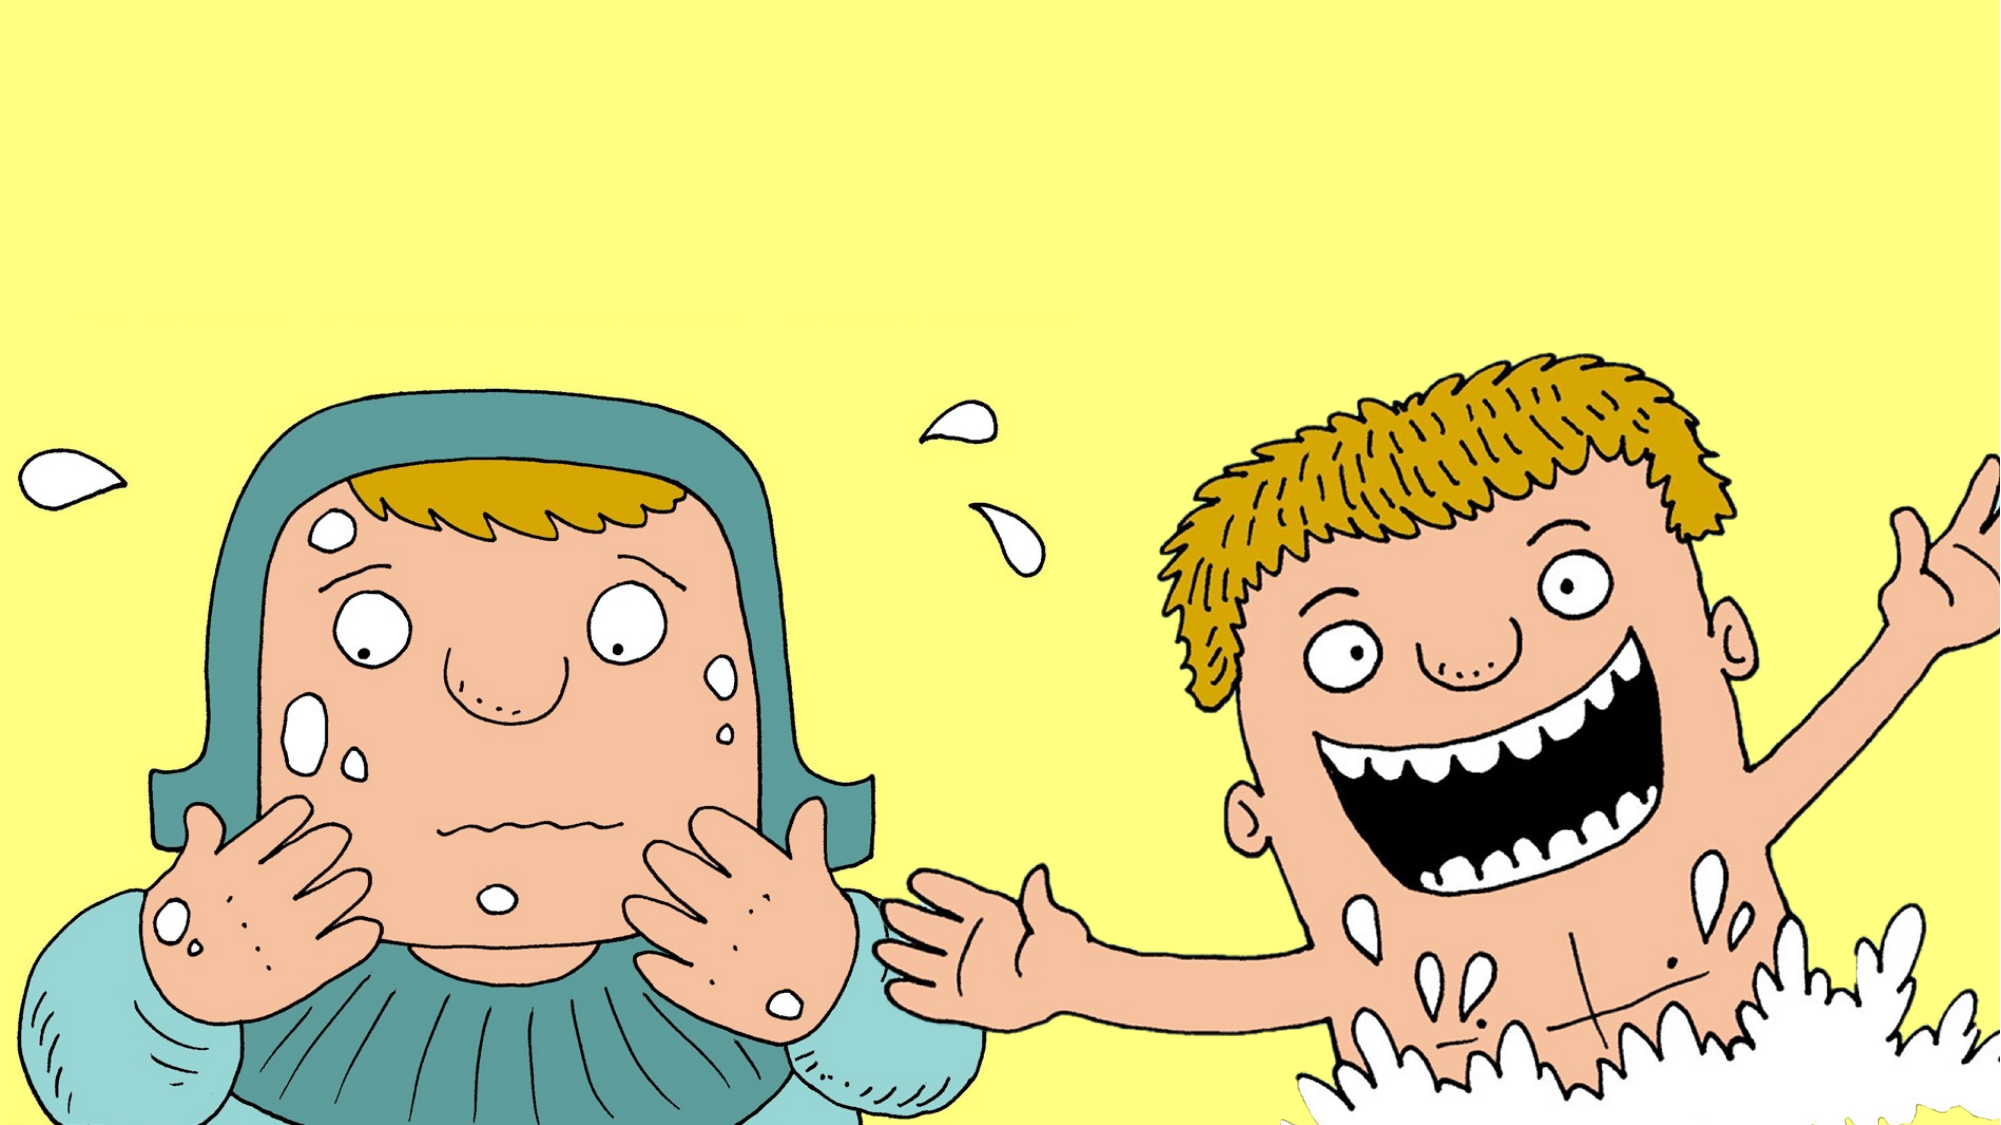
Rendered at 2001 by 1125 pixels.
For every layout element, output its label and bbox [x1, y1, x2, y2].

picture [0, 314, 2000, 1125]
